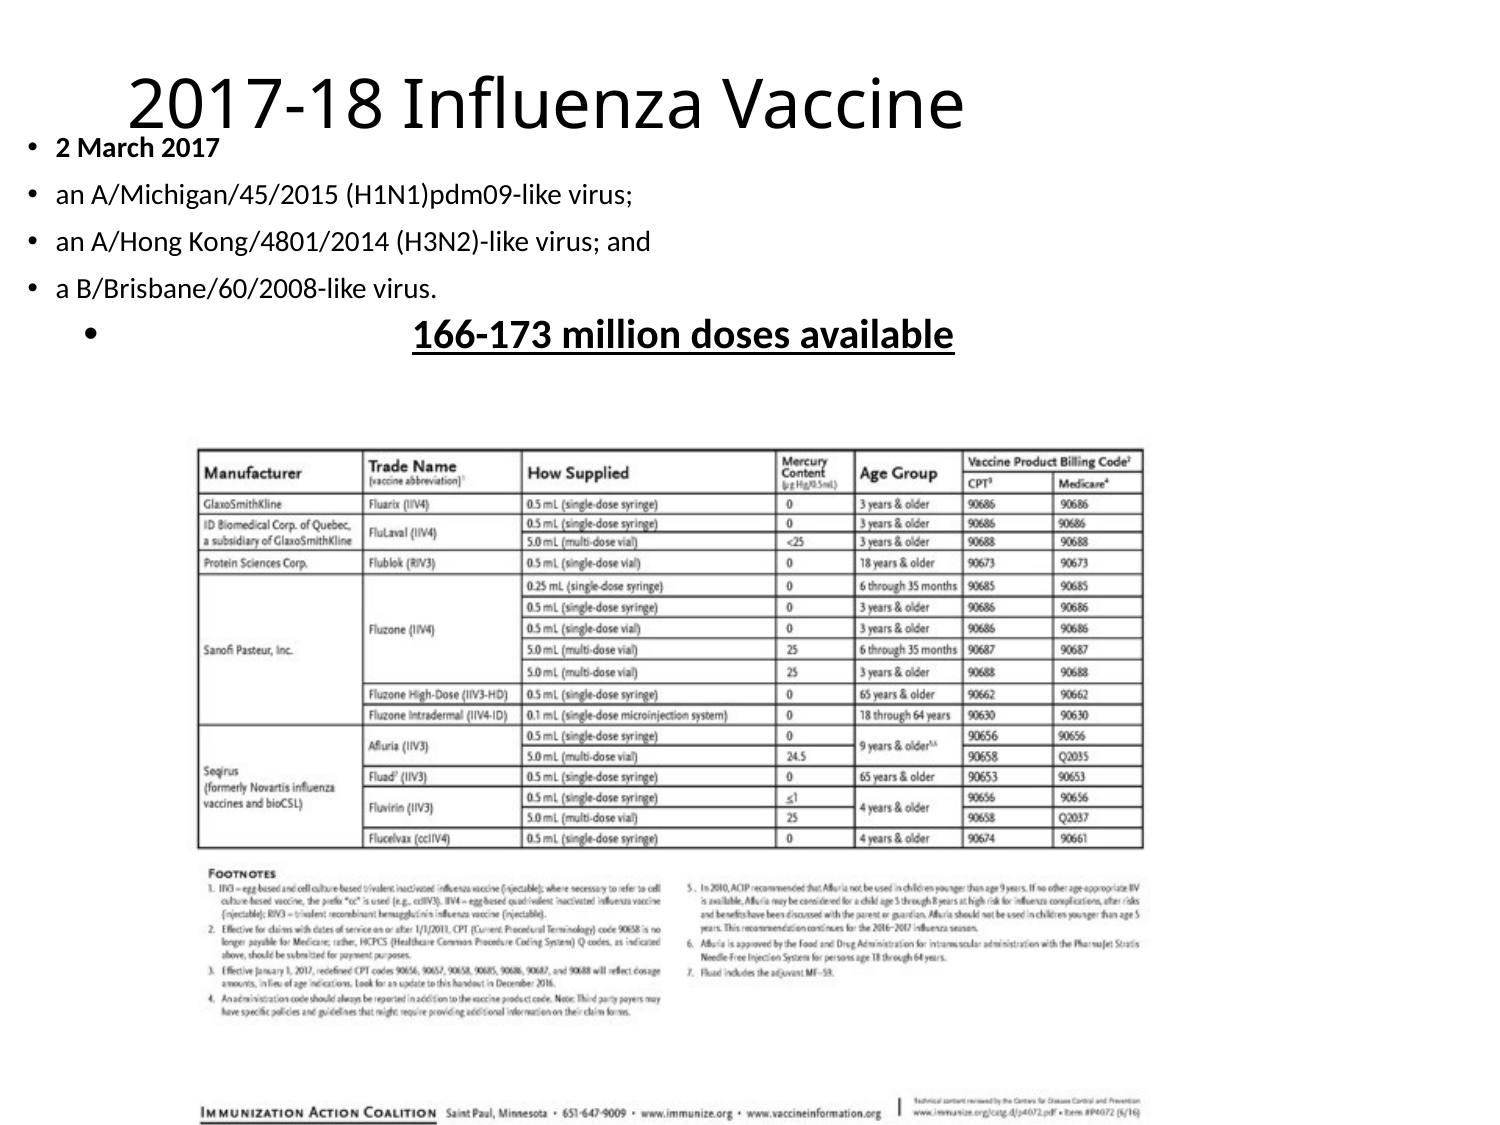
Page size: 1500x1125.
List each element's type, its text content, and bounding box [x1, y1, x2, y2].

list 2 March 2017 an A/Michigan/45/2015 (H1N1)pdm09-like virus; an A/Hong Kong/4801/2014 (H3N2)-like virus; and a B/Brisbane/60/2008-like virus. 166-173 million doses available [12, 125, 1500, 1075]
title 2017-18 Influenza Vaccine [112, 12, 1388, 125]
picture [187, 437, 1155, 1125]
